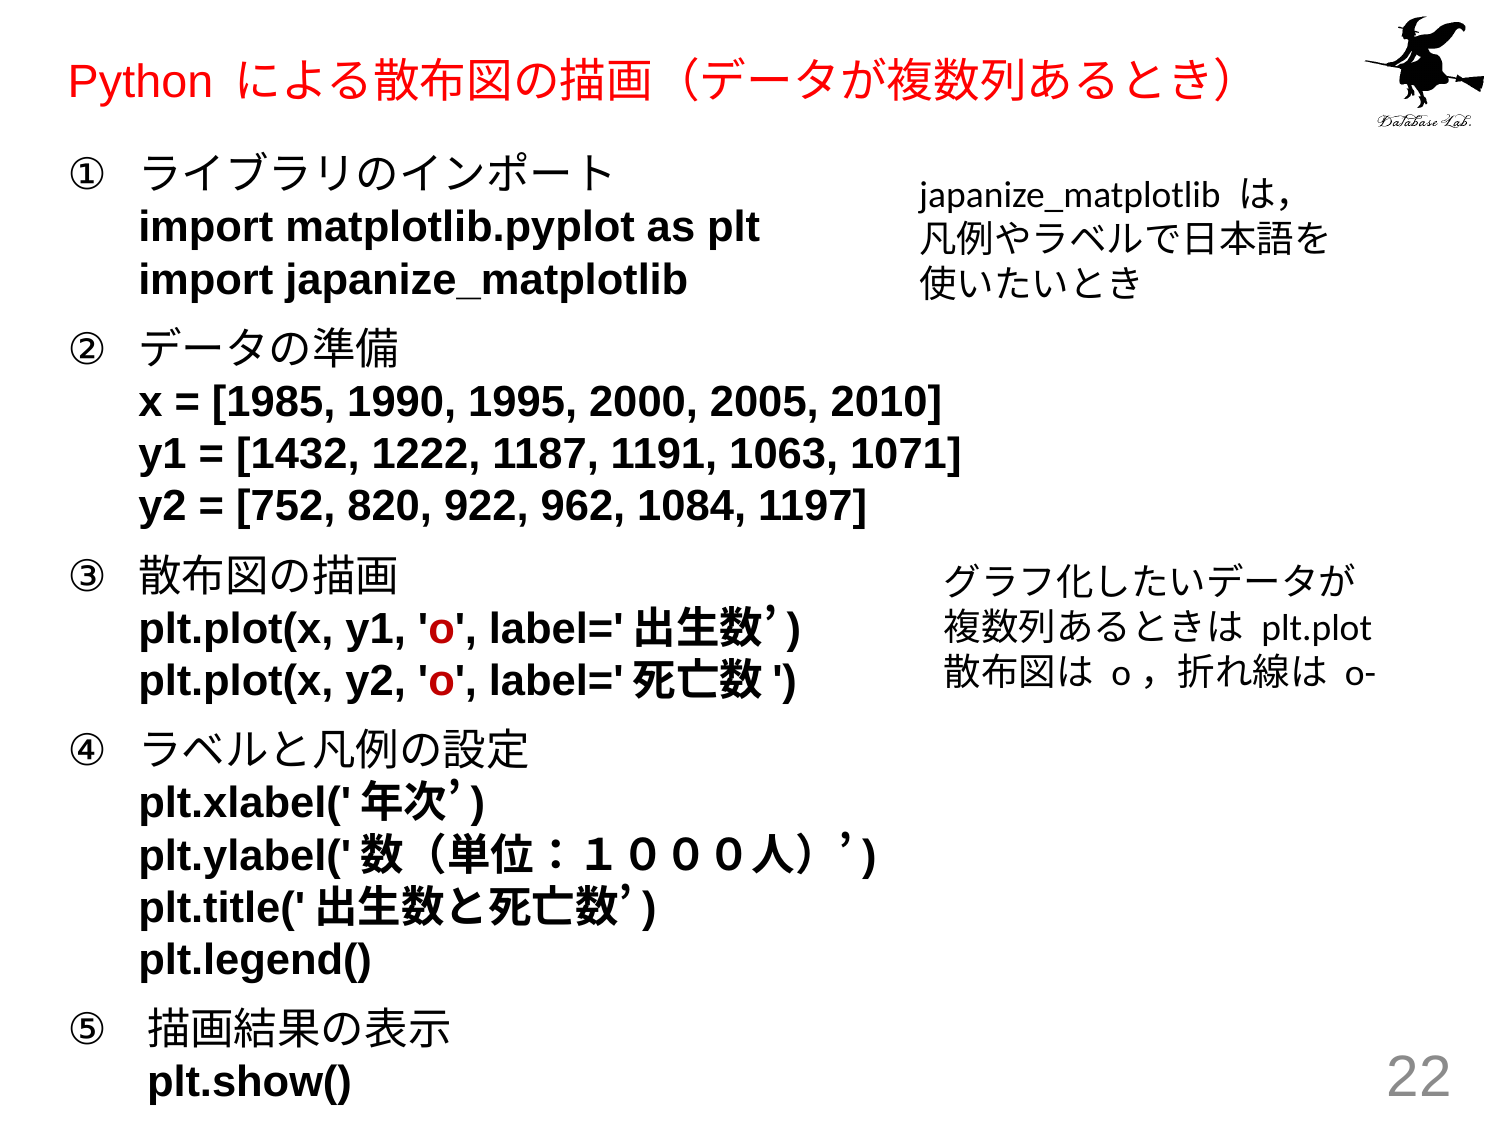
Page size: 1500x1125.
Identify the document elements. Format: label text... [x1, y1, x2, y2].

slide_number 22 [1129, 1042, 1467, 1103]
text_box japanize_matplotlib は， 凡例やラベルで日本語を使いたいとき [904, 162, 1373, 313]
text_box グラフ化したいデータが複数列あるときは plt.plot 散布図は o，折れ線は o- [929, 550, 1398, 700]
list ライブラリのインポート import matplotlib.pyplot as plt import japanize_matplotlib データの準備 x = [1985, 1990, 1995, 2000, 2005, 2010] y1 = [1432, 1222, 1187, 1191, 1063, 1071] y2 = [752, 820, 922, 962, 1084, 1197] 散布図の描画 plt.plot(x, y1, 'o', label='出生数’) plt.plot(x, y2, 'o', label='死亡数') ラベルと凡例の設定 plt.xlabel('年次’) plt.ylabel('数（単位：１０００人）’) plt.title('出生数と死亡数’) plt.legend() 描画結果の表示 plt.show() [52, 138, 1441, 1117]
title Python による散布図の描画（データが複数列あるとき） [52, 28, 1366, 136]
picture [1362, 14, 1486, 130]
